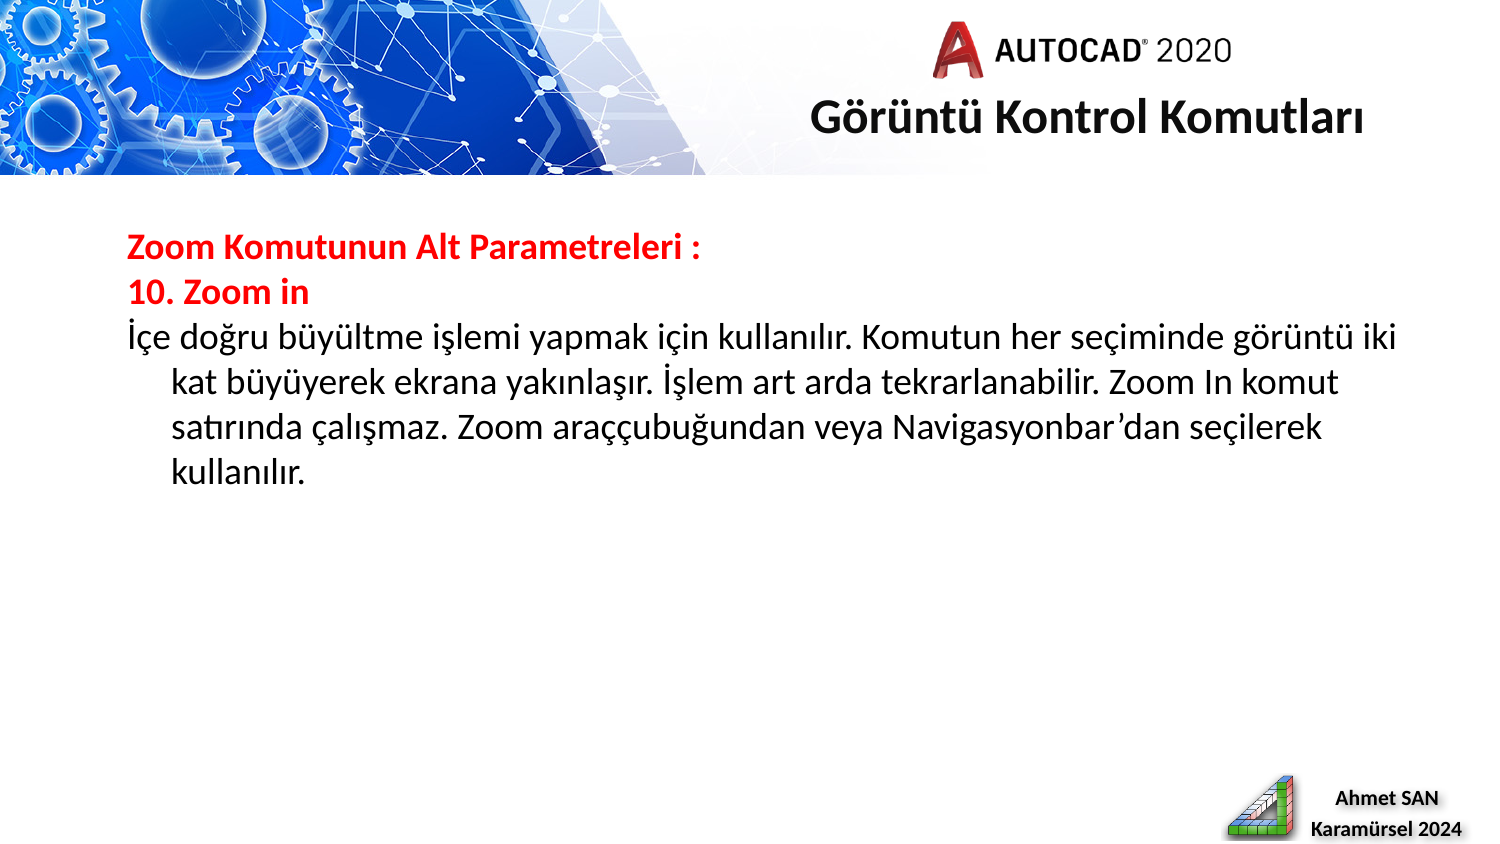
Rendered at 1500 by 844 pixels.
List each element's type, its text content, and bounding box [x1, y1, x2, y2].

text_box Ahmet SAN Karamürsel 2024 [1291, 753, 1500, 844]
text_box Zoom Komutunun Alt Parametreleri : 10. Zoom in İçe doğru büyültme işlemi yapmak için kullanılır. Komutun her seçiminde görüntü iki kat büyüyerek ekrana yakınlaşır. İşlem art arda tekrarlanabilir. Zoom In komut satırında çalışmaz. Zoom araççubuğundan veya Navigasyonbar’dan seçilerek kullanılır. [8, 214, 1433, 499]
picture [0, 0, 1500, 844]
text_box Görüntü Kontrol Komutları [628, 65, 1500, 161]
